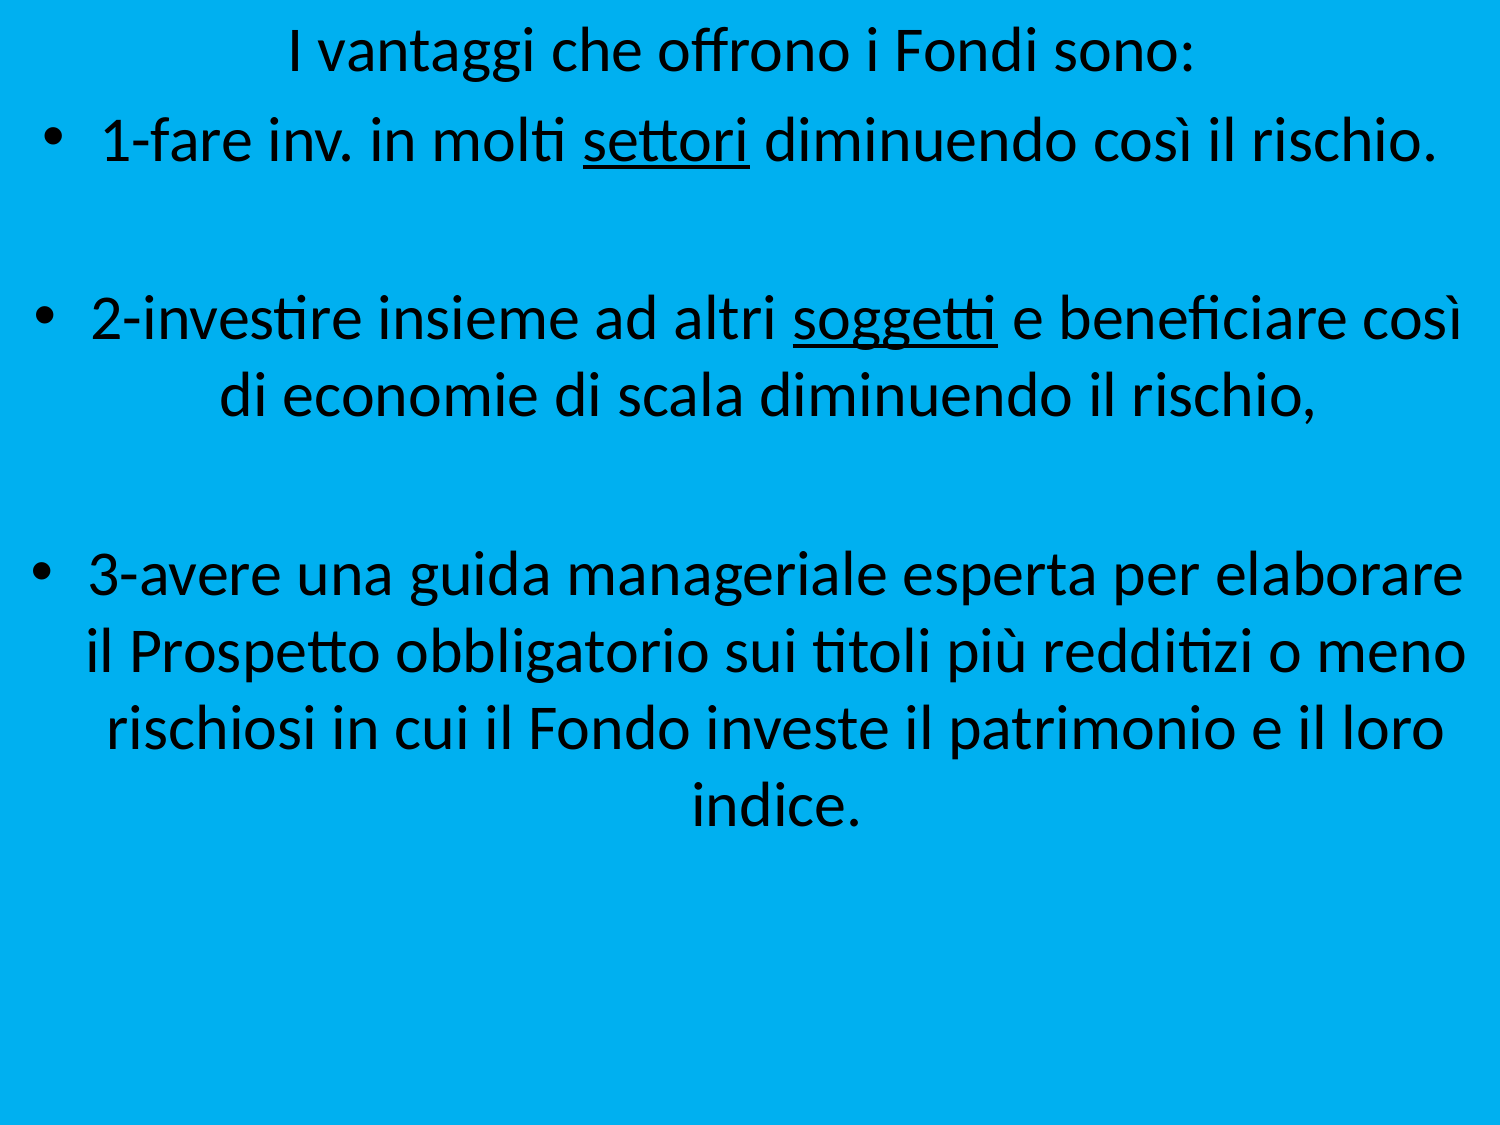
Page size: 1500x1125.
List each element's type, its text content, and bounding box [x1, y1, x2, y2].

list I vantaggi che offrono i Fondi sono: 1-fare inv. in molti settori diminuendo così il rischio. 2-investire insieme ad altri soggetti e beneficiare così di economie di scala diminuendo il rischio, 3-avere una guida manageriale esperta per elaborare il Prospetto obbligatorio sui titoli più redditizi o meno rischiosi in cui il Fondo investe il patrimonio e il loro indice. [0, 0, 1500, 1125]
